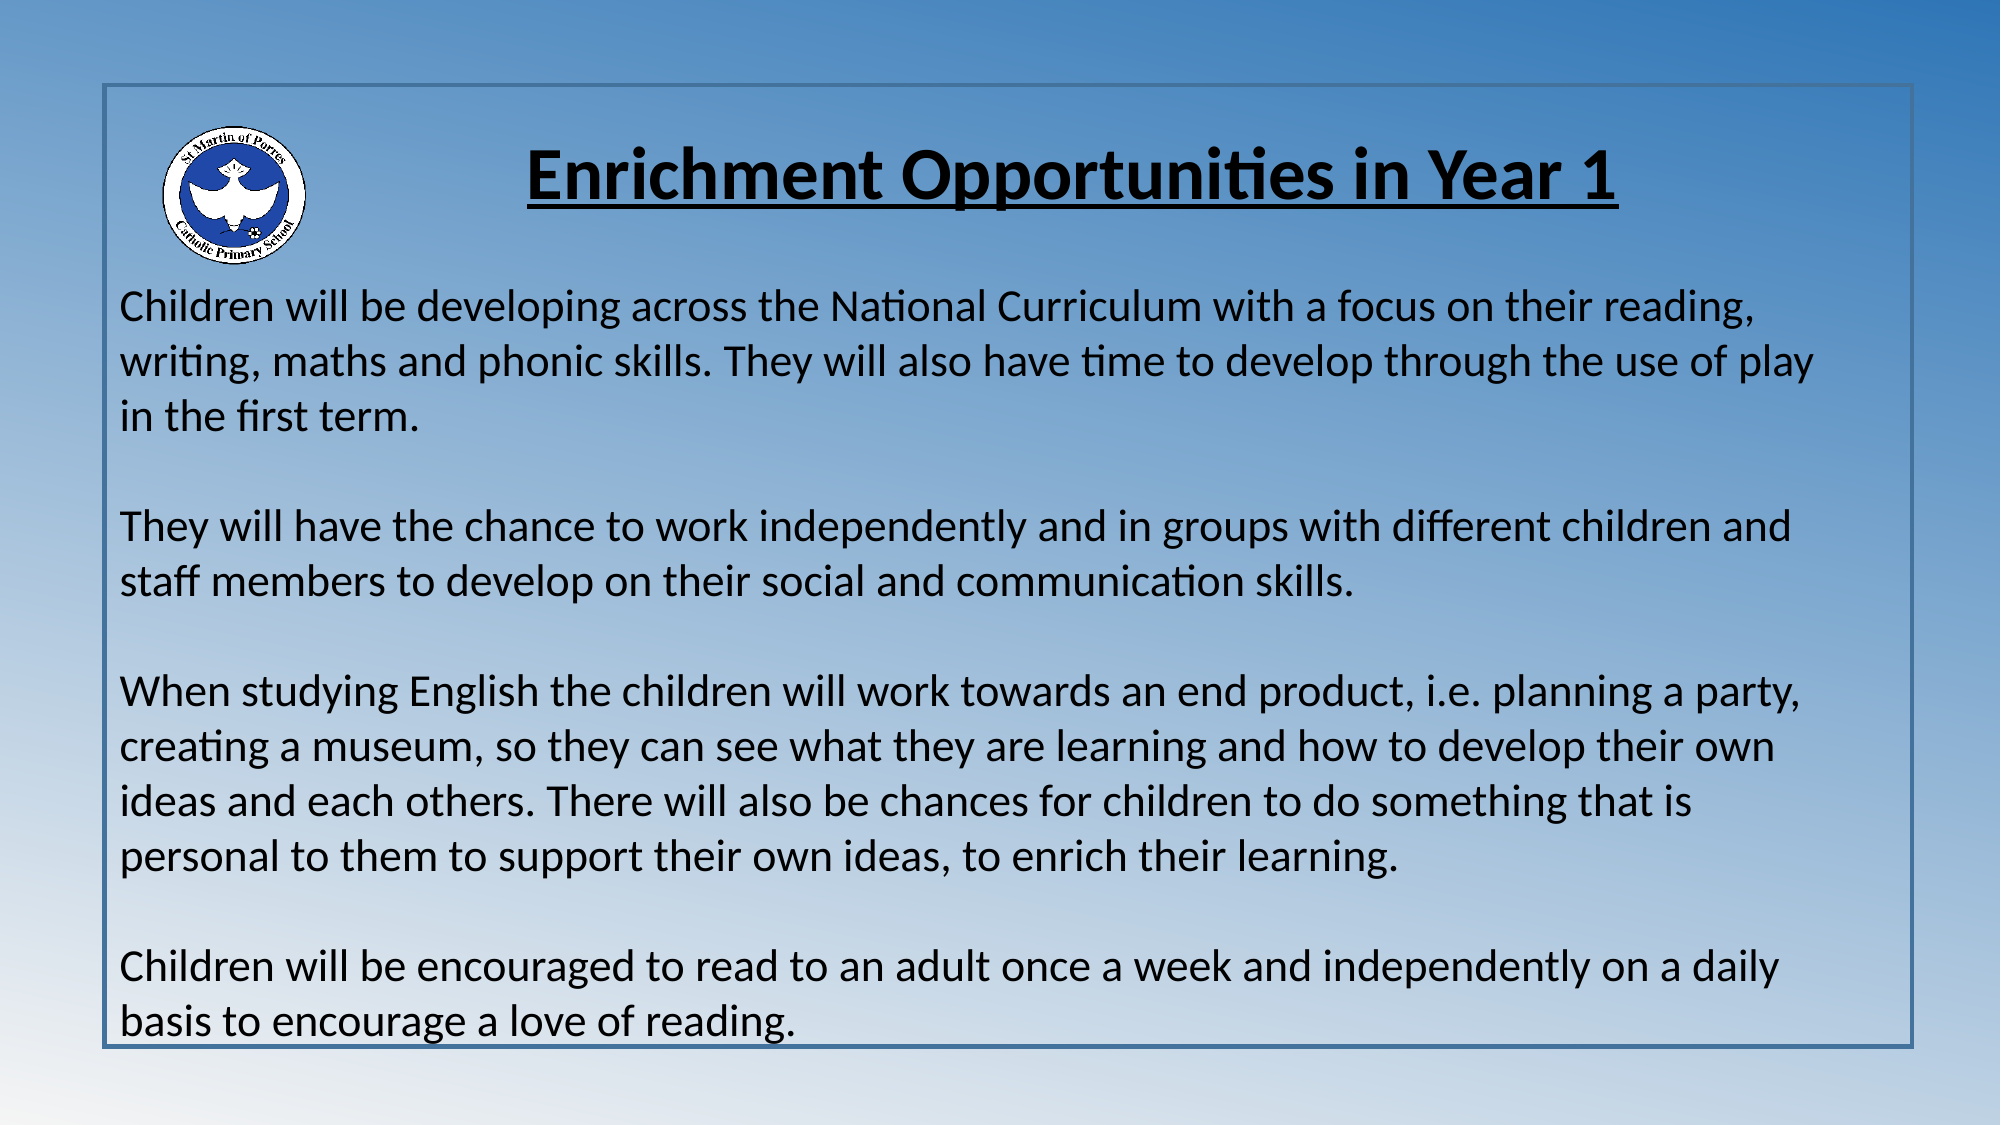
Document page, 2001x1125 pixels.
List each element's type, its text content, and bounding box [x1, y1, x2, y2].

text_box Children will be developing across the National Curriculum with a focus on their reading, writing, maths and phonic skills. They will also have time to develop through the use of play in the first term. They will have the chance to work independently and in groups with different children and staff members to develop on their social and communication skills. When studying English the children will work towards an end product, i.e. planning a party, creating a museum, so they can see what they are learning and how to develop their own ideas and each others. There will also be chances for children to do something that is personal to them to support their own ideas, to enrich their learning. Children will be encouraged to read to an adult once a week and independently on a daily basis to encourage a love of reading. [104, 268, 1860, 1053]
picture [157, 121, 311, 269]
text_box [104, 84, 1913, 1047]
